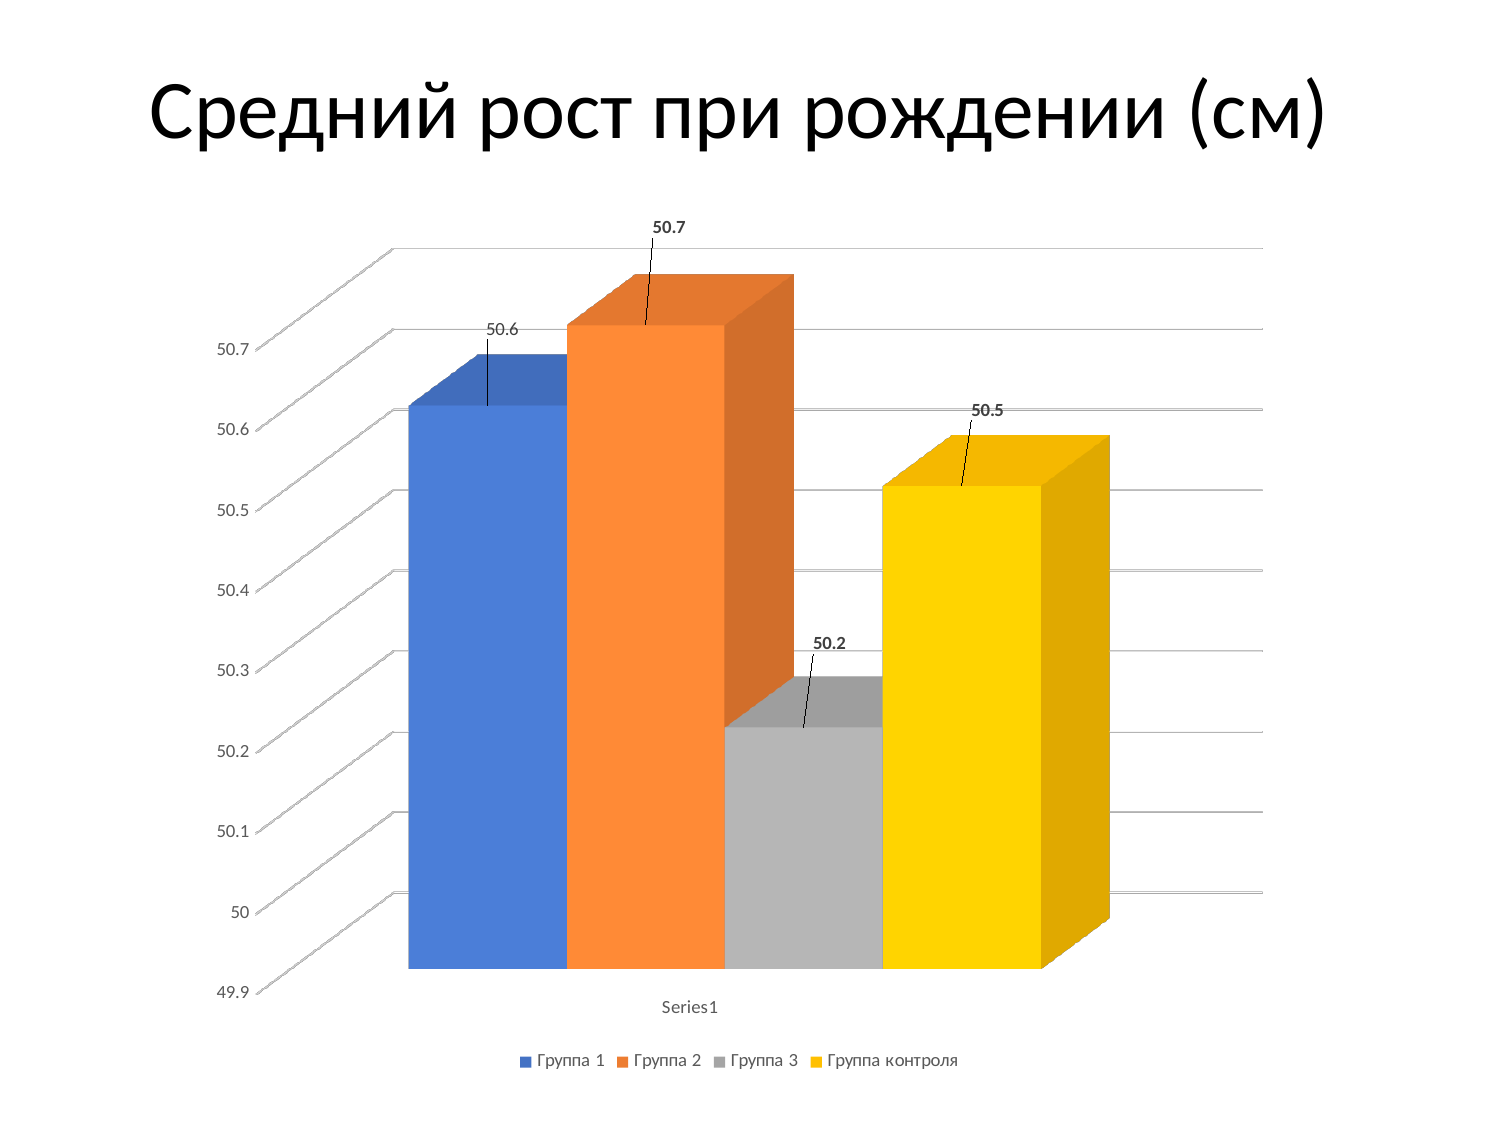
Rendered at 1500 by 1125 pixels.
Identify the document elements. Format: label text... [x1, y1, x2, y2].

chart [194, 219, 1285, 1078]
text_box Средний рост при рождении (см) [105, 47, 1374, 163]
